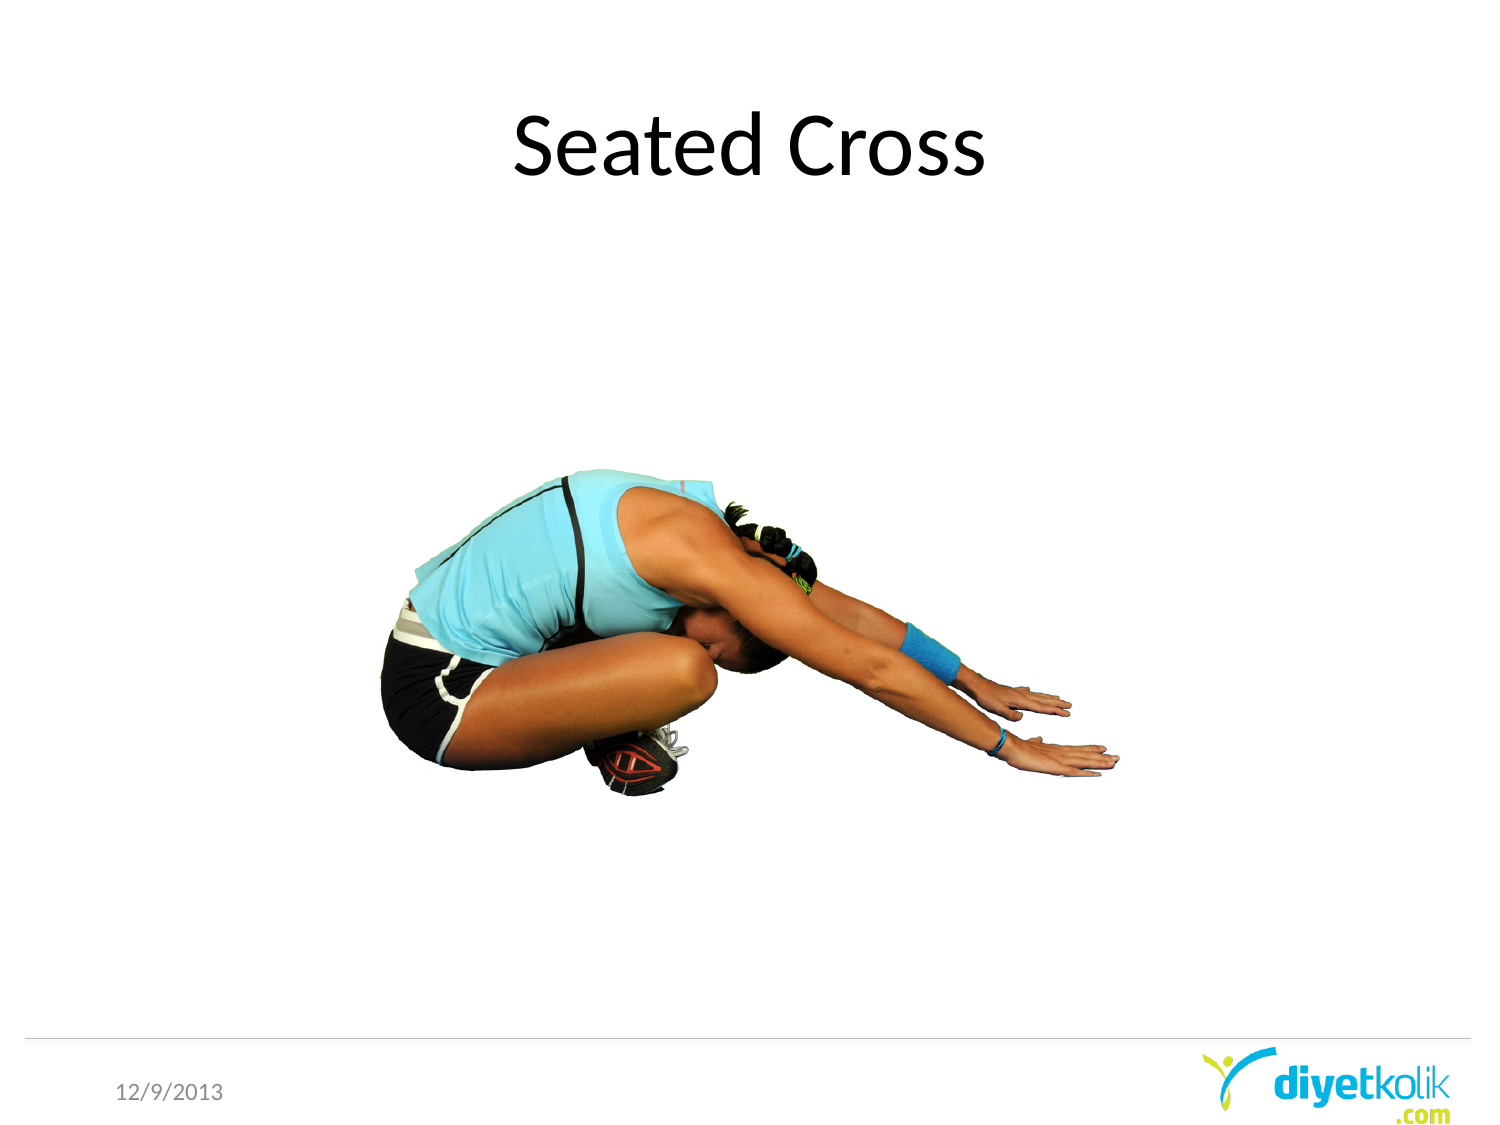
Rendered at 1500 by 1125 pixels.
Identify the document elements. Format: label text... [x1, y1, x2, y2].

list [378, 262, 1122, 1006]
title Seated Cross [75, 45, 1425, 233]
picture [1202, 1047, 1450, 1124]
